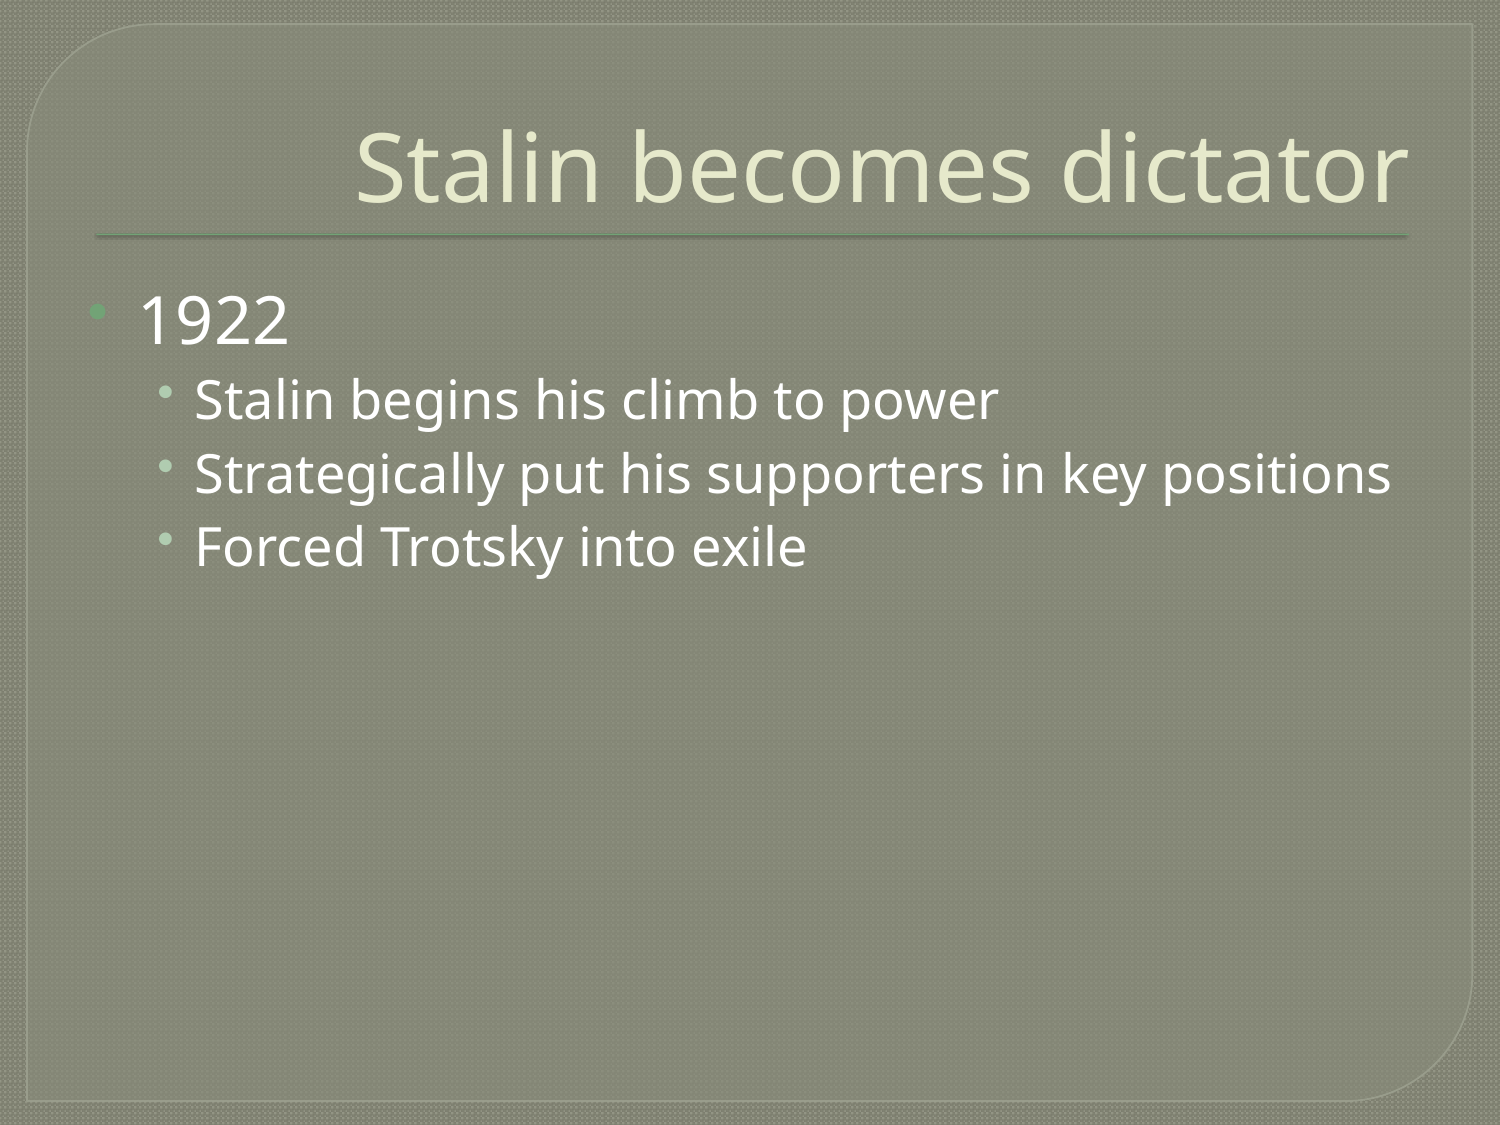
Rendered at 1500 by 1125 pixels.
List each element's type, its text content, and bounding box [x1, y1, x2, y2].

list 1922 Stalin begins his climb to power Strategically put his supporters in key positions Forced Trotsky into exile [75, 270, 1425, 1013]
title Stalin becomes dictator [75, 41, 1425, 230]
